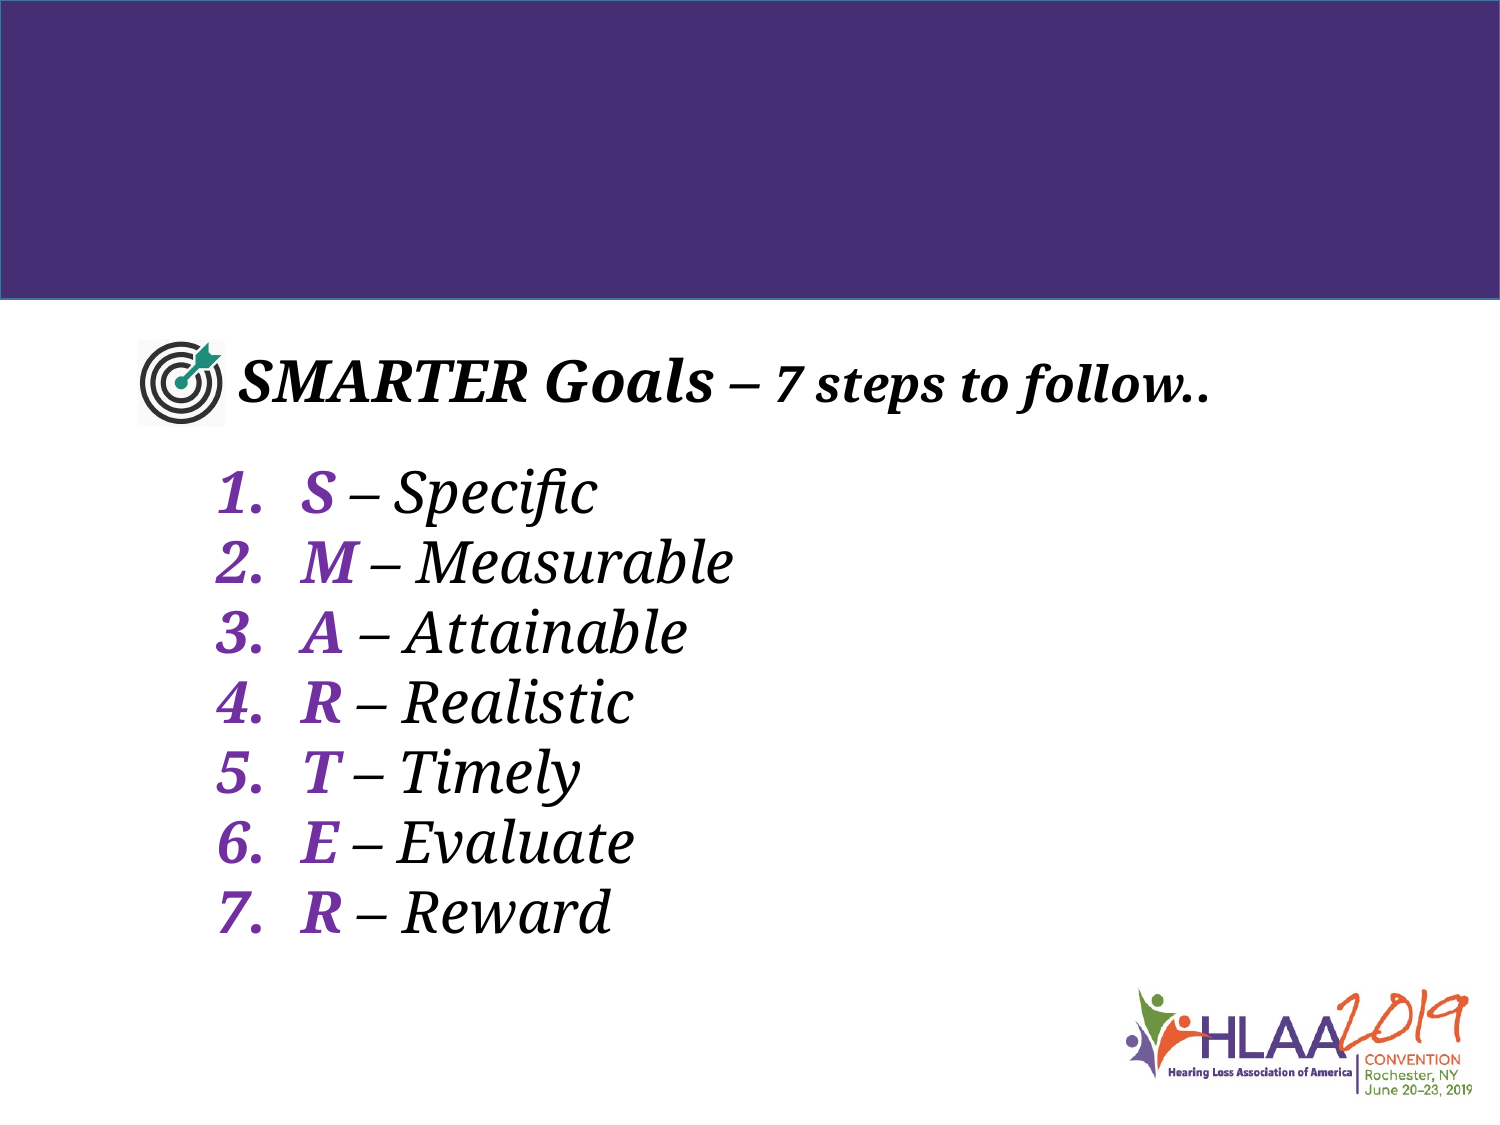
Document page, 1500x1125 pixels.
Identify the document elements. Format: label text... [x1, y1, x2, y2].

picture [1126, 987, 1472, 1097]
picture [137, 339, 225, 427]
text_box S – Specific M – Measurable A – Attainable R – Realistic T – Timely E – Evaluate R – Reward [202, 447, 1098, 998]
text_box SMARTER Goals – 7 steps to follow.. [224, 336, 1325, 422]
